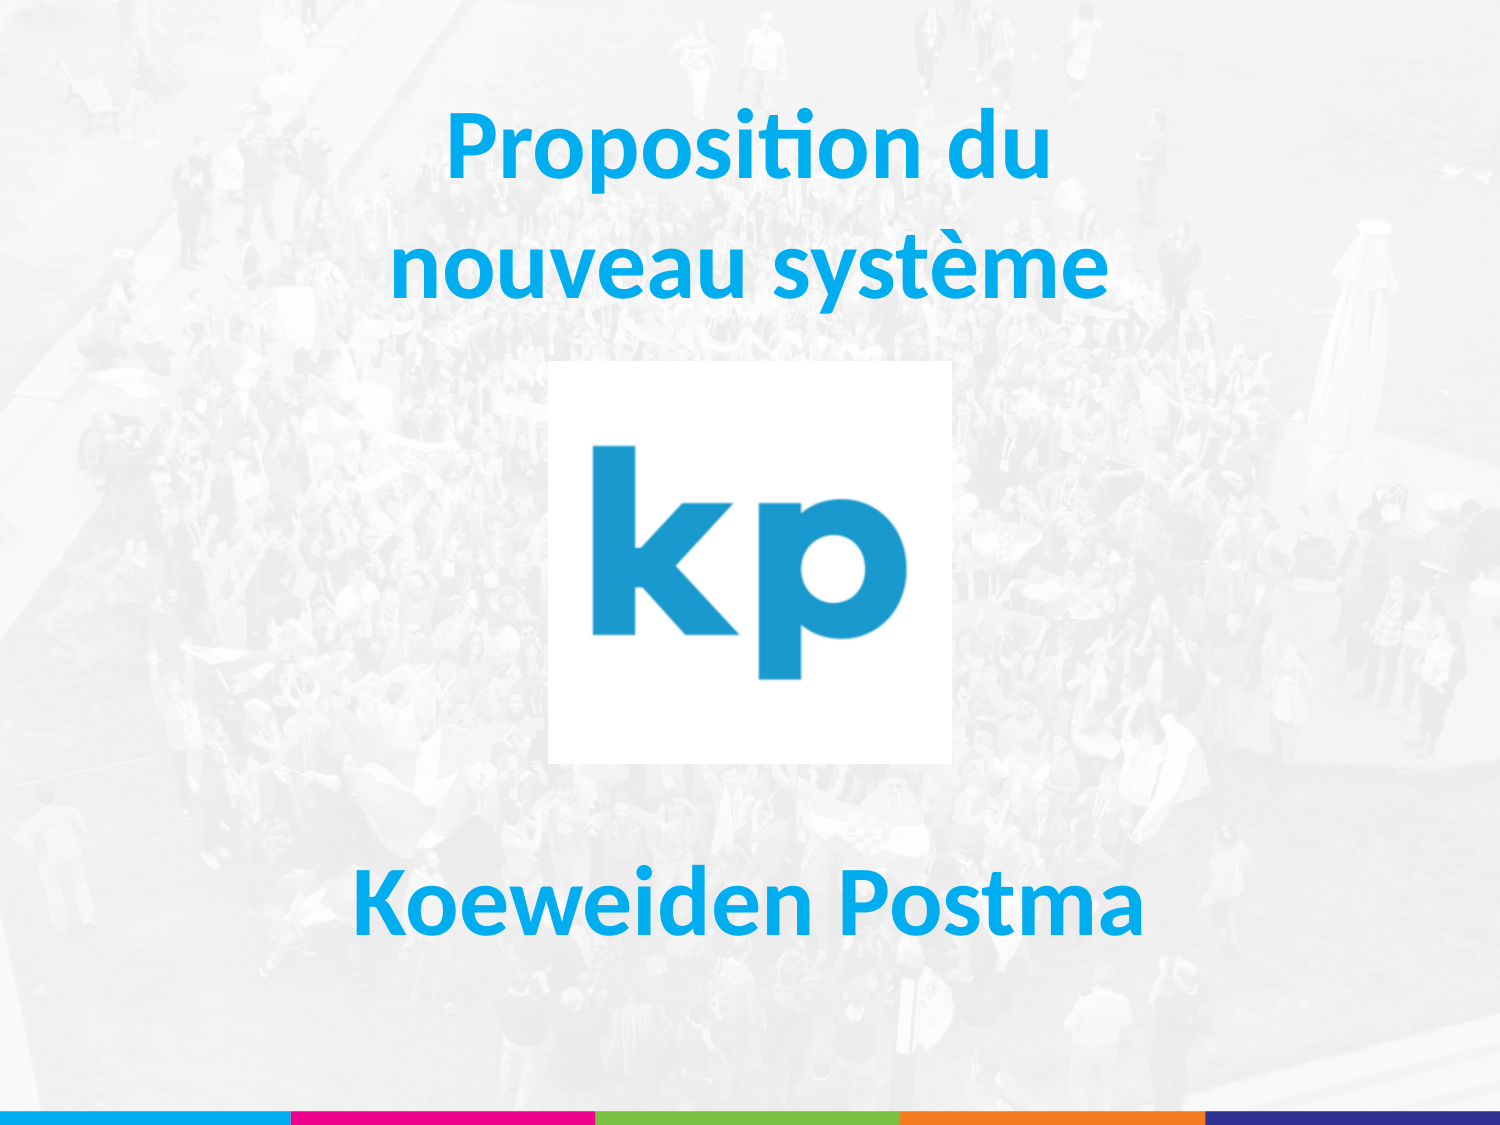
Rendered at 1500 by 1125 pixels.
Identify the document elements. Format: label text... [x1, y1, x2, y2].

picture [291, 1111, 1500, 1125]
text_box Proposition du nouveau système [336, 35, 1164, 362]
picture [548, 360, 952, 764]
text_box Koeweiden Postma [0, 763, 1500, 1027]
